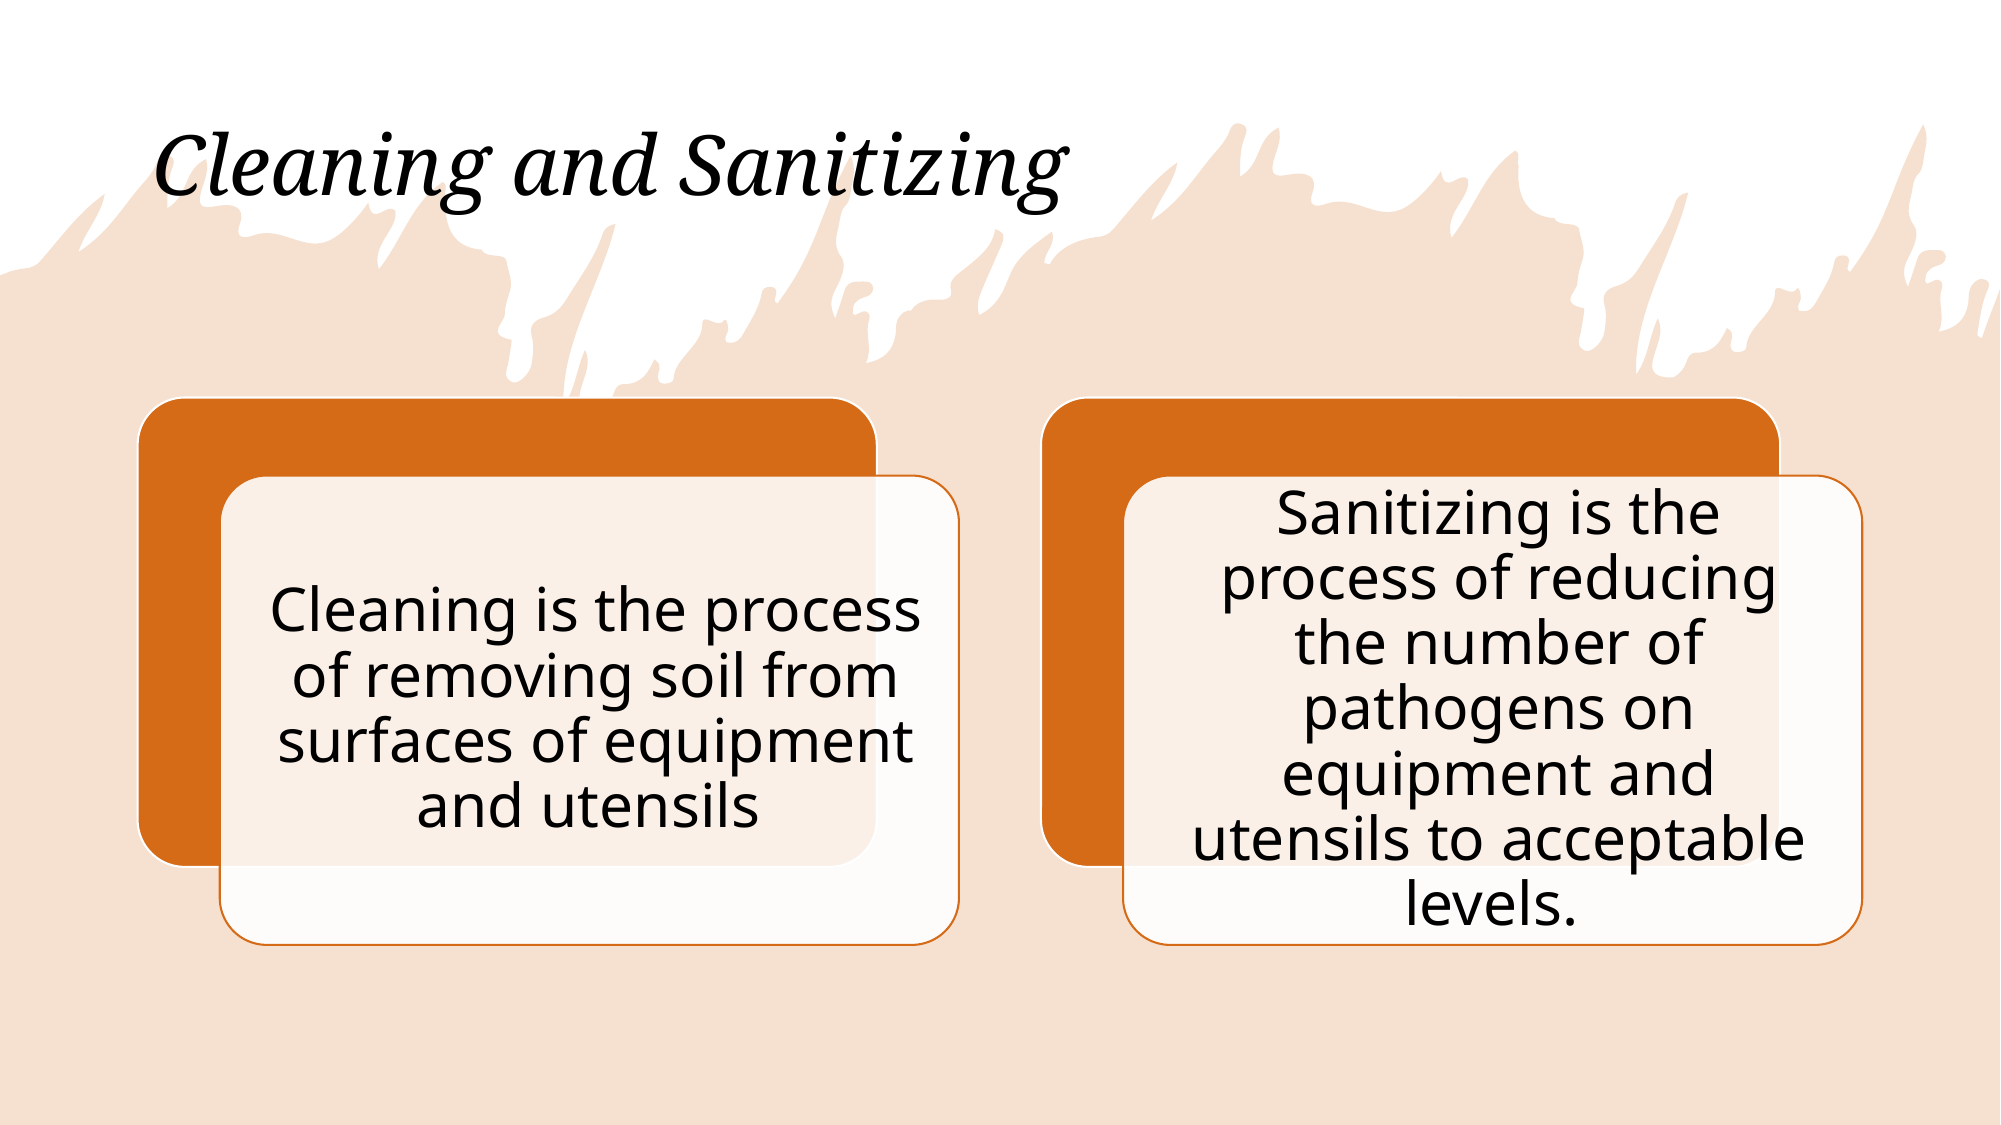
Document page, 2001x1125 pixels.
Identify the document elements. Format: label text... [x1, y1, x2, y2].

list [137, 329, 1863, 1013]
text_box [0, 0, 2000, 336]
text_box [0, 121, 2000, 1125]
title Cleaning and Sanitizing [137, 59, 1863, 278]
